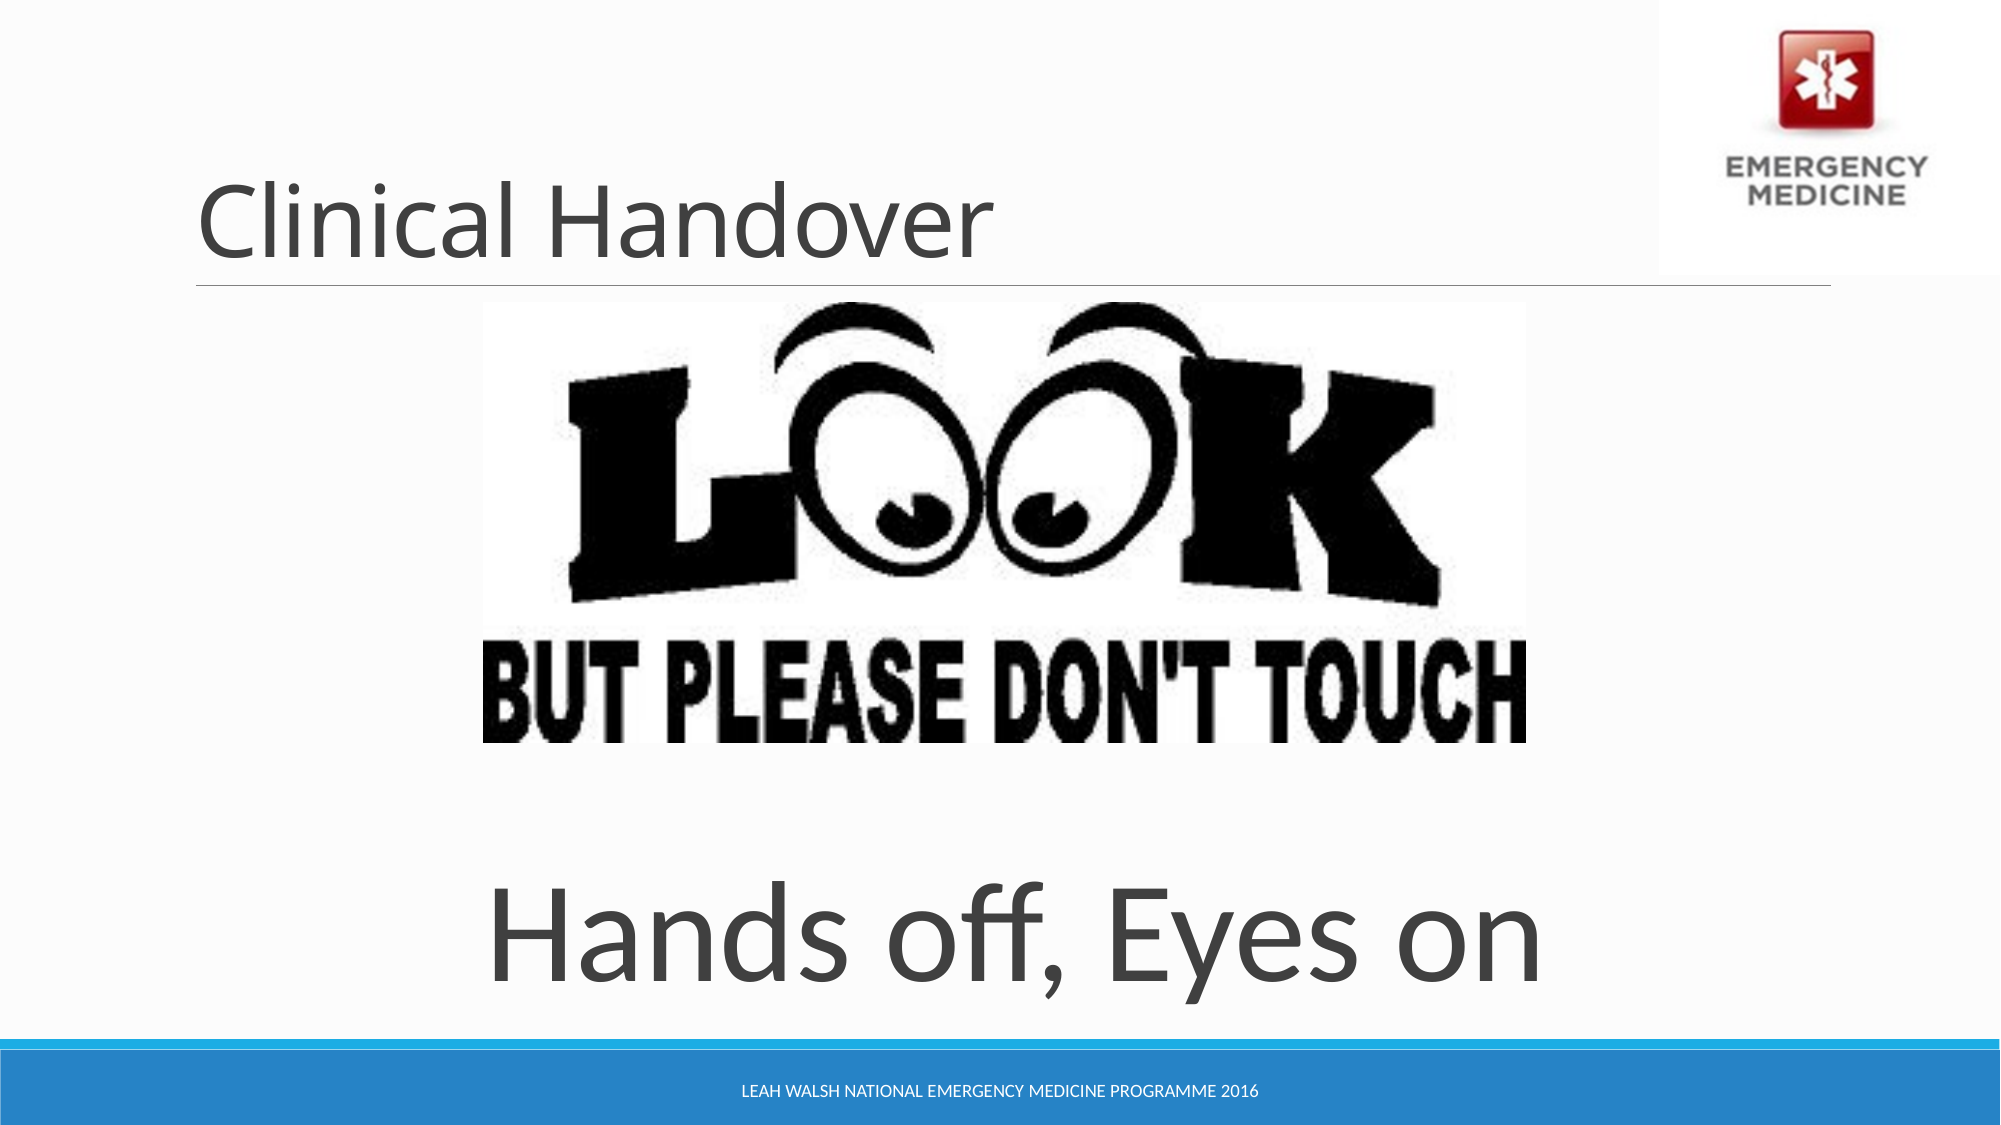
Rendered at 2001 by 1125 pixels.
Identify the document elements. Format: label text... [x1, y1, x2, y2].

picture [1659, 0, 2000, 276]
title Clinical Handover [180, 47, 1830, 285]
footer Leah Walsh National Emergency Medicine Programme 2016 [604, 1059, 1396, 1120]
picture [483, 302, 1527, 744]
list Hands off, Eyes on [180, 302, 1830, 1027]
